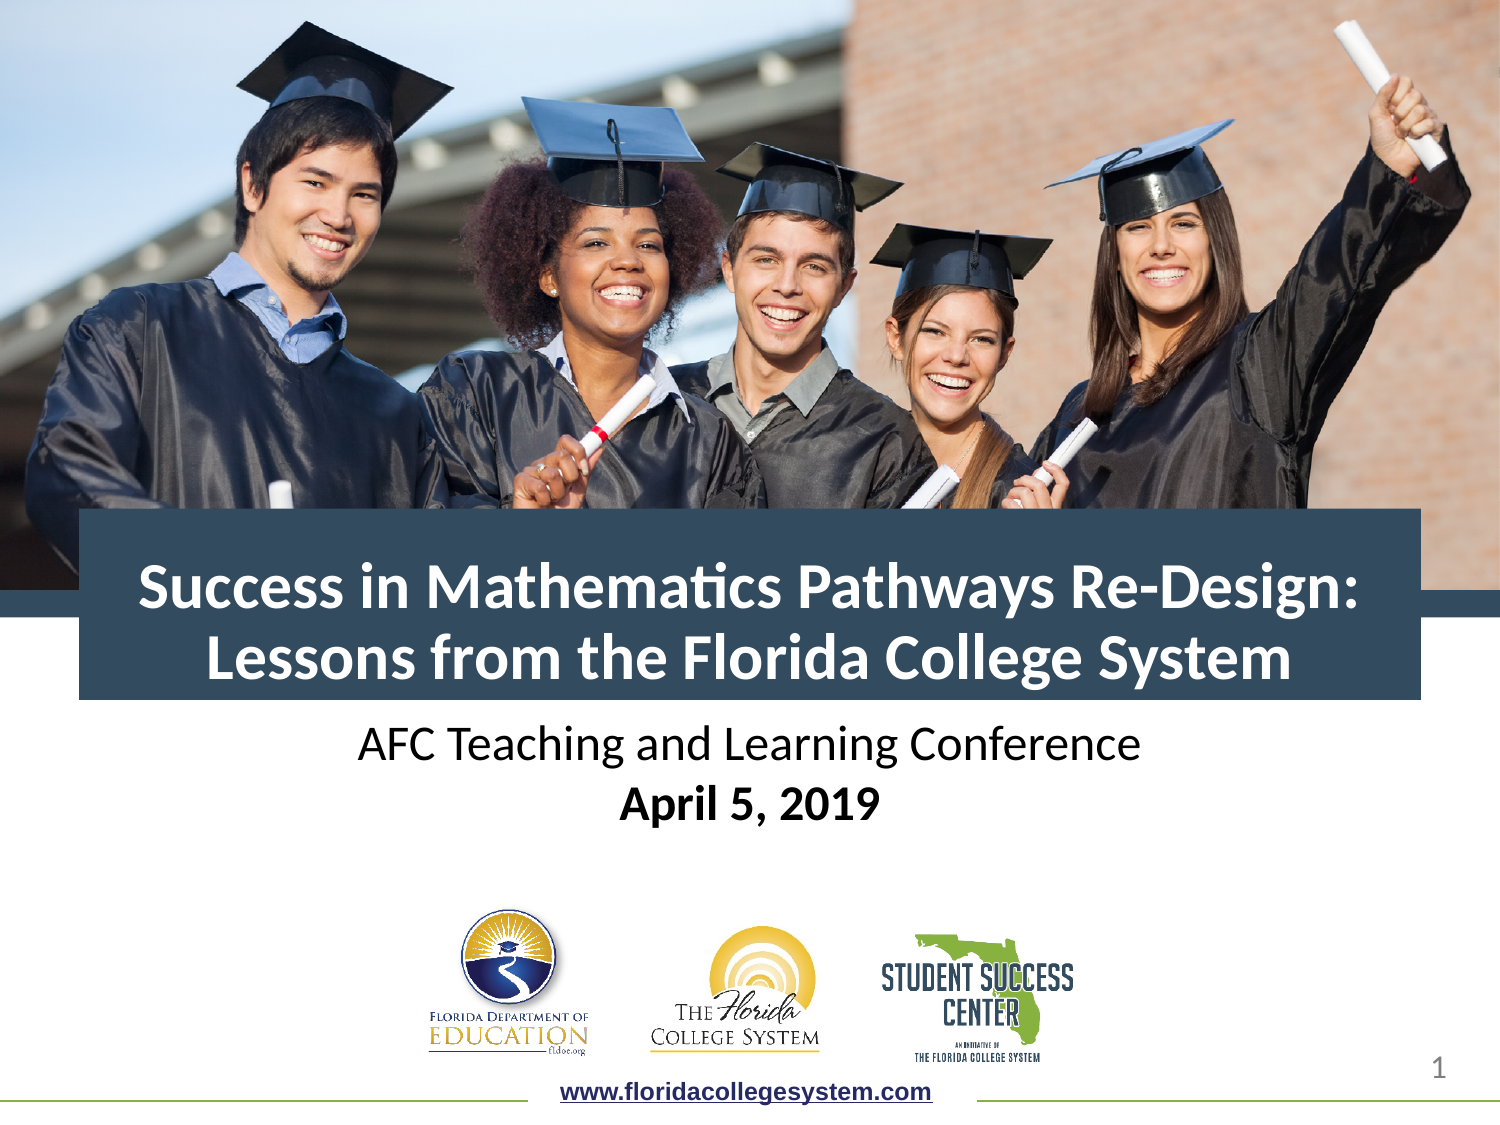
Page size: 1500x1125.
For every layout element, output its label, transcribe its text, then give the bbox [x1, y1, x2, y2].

picture [0, 0, 1500, 590]
list AFC Teaching and Learning Conference April 5, 2019 [24, 703, 1475, 857]
picture [873, 919, 1081, 1074]
title Success in Mathematics Pathways Re-Design: Lessons from the Florida College System [67, 542, 1433, 703]
picture [419, 896, 598, 1074]
picture [650, 926, 820, 1074]
